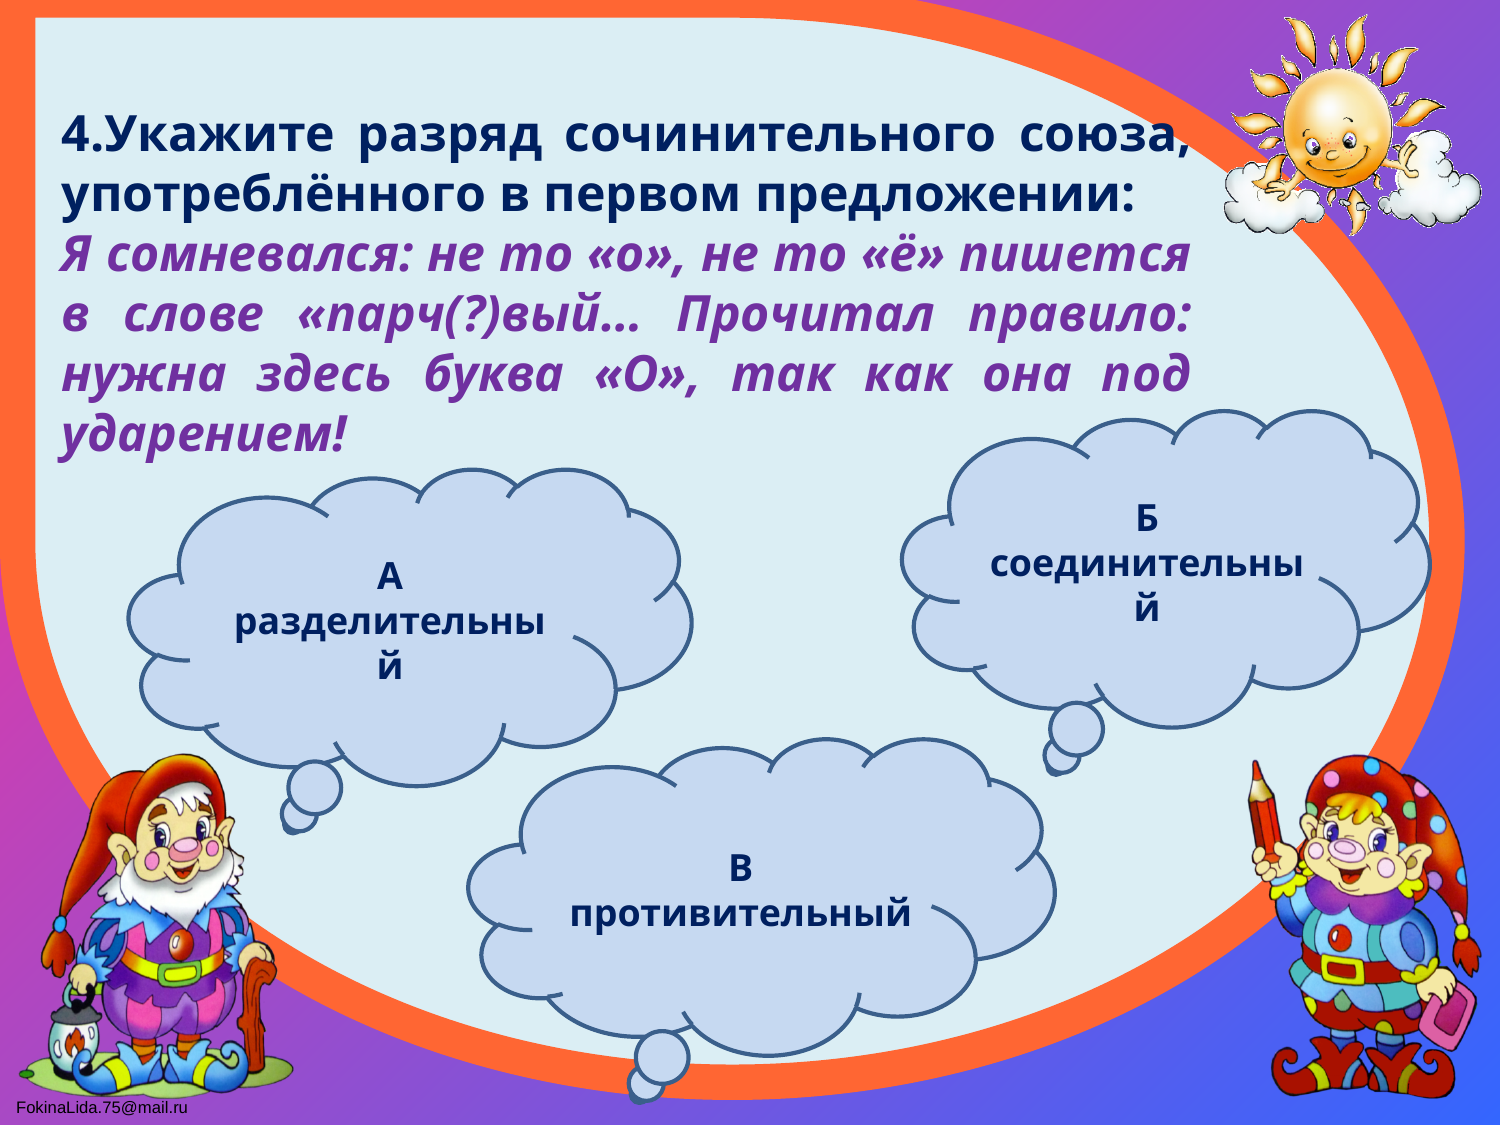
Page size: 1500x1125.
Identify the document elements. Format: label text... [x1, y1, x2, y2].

text_box В противительный [466, 737, 1057, 1105]
picture [1214, 0, 1500, 244]
picture [1246, 751, 1483, 1101]
text_box Б соединительный [899, 408, 1432, 777]
text_box А разделительный [126, 467, 694, 836]
picture [17, 751, 294, 1101]
text_box 4.Укажите разряд сочинительного союза, употреблённого в первом предложении: Я сомневался: не то «о», не то «ё» пишется в слове «парч(?)вый… Прочитал правило: нужна здесь буква «О», так как она под ударением! [46, 93, 1207, 529]
